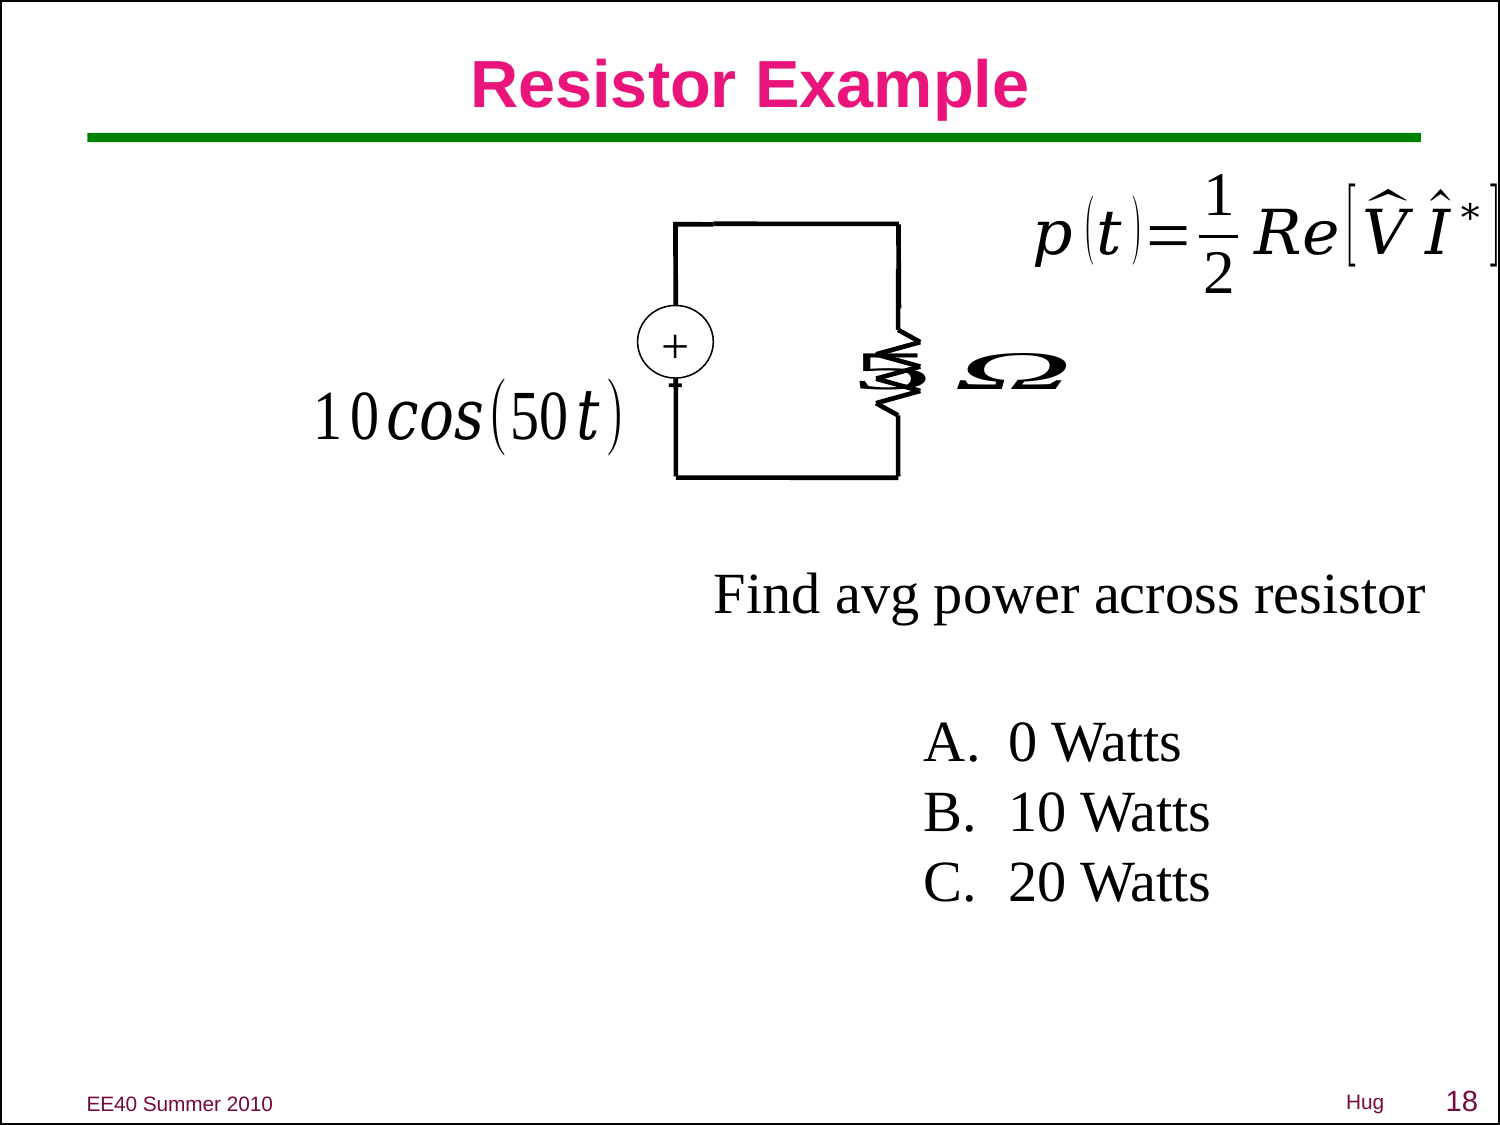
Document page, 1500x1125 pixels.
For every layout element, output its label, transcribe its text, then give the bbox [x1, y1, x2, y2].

title Resistor Example [74, 37, 1426, 126]
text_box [794, 350, 1003, 395]
text_box Find avg power across resistor [698, 548, 1500, 634]
text_box 0 Watts 10 Watts 20 Watts [909, 695, 1453, 991]
text_box + - [637, 305, 714, 379]
